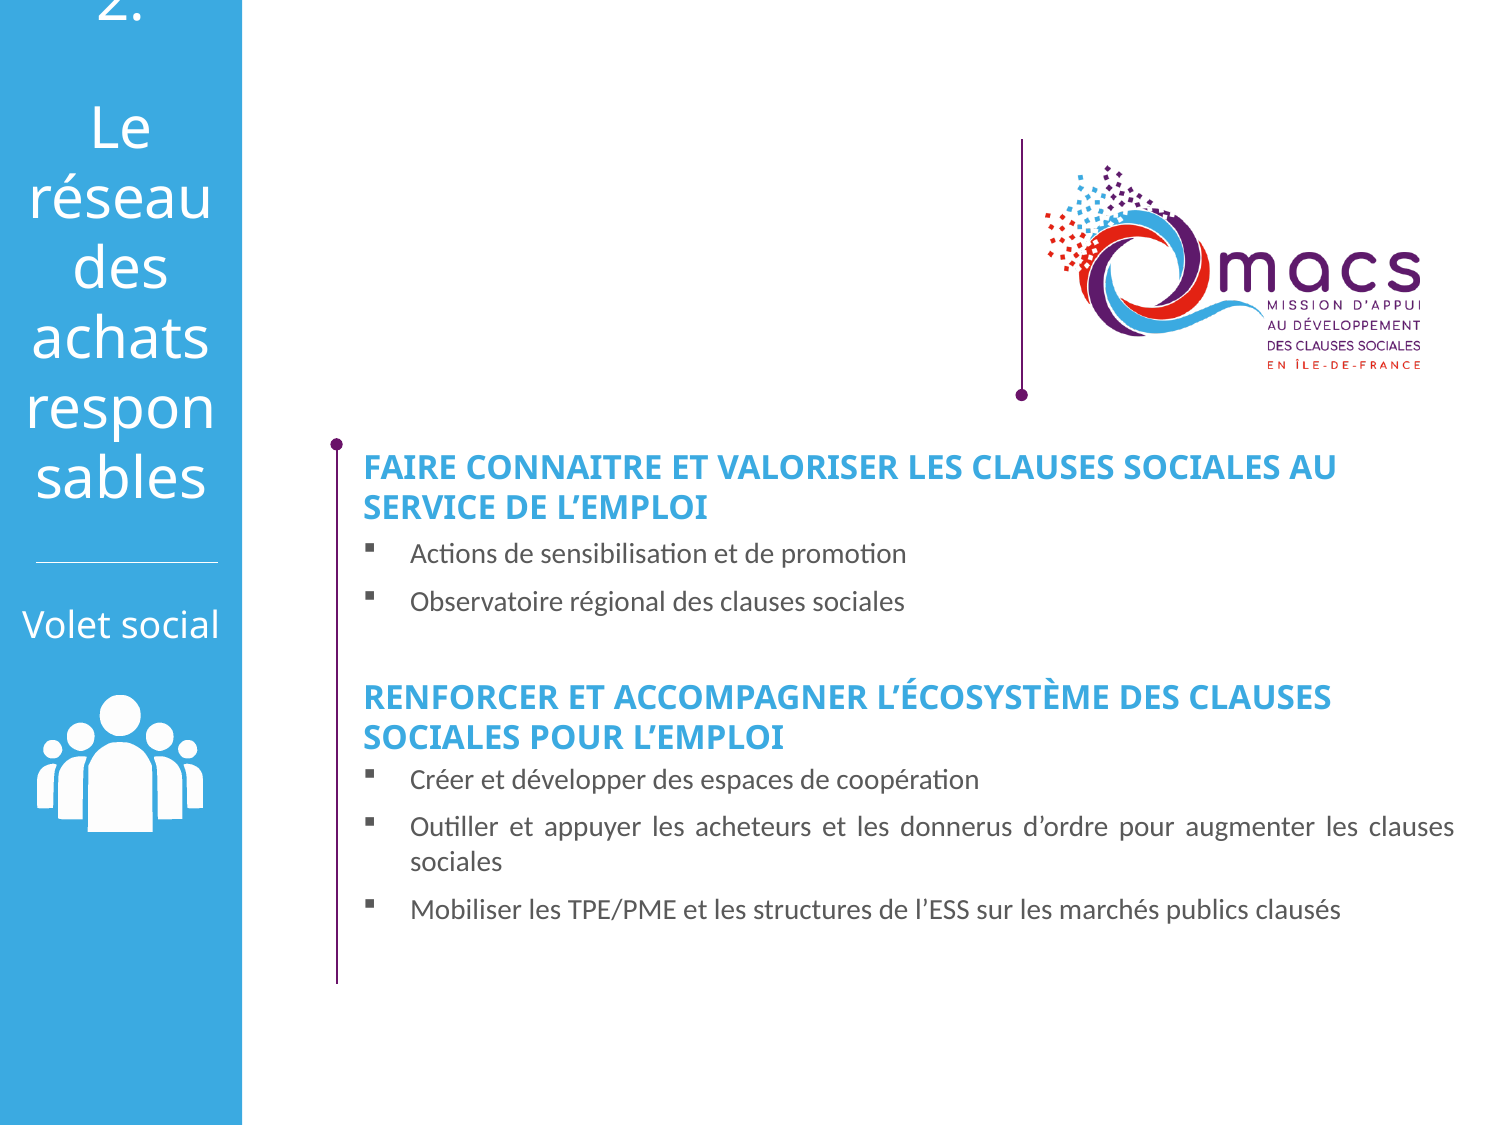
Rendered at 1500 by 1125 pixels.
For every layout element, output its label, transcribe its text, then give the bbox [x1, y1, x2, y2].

list Volet social [0, 593, 243, 655]
text_box Renforcer et accompagner l’écosystème des clauses sociales pour l’emploi [348, 668, 1471, 764]
text_box Faire connaitre et valoriser les clauses sociales au service de l’emploi [348, 438, 1471, 534]
text_box Créer et développer des espaces de coopération Outiller et appuyer les acheteurs et les donnerus d’ordre pour augmenter les clauses sociales Mobiliser les TPE/PME et les structures de l’ESS sur les marchés publics clausés [348, 764, 1471, 933]
text_box Actions de sensibilisation et de promotion Observatoire régional des clauses sociales [348, 534, 1471, 625]
title Le réseau des achats responsables [0, 0, 243, 531]
picture [36, 695, 203, 833]
picture [1045, 165, 1420, 369]
